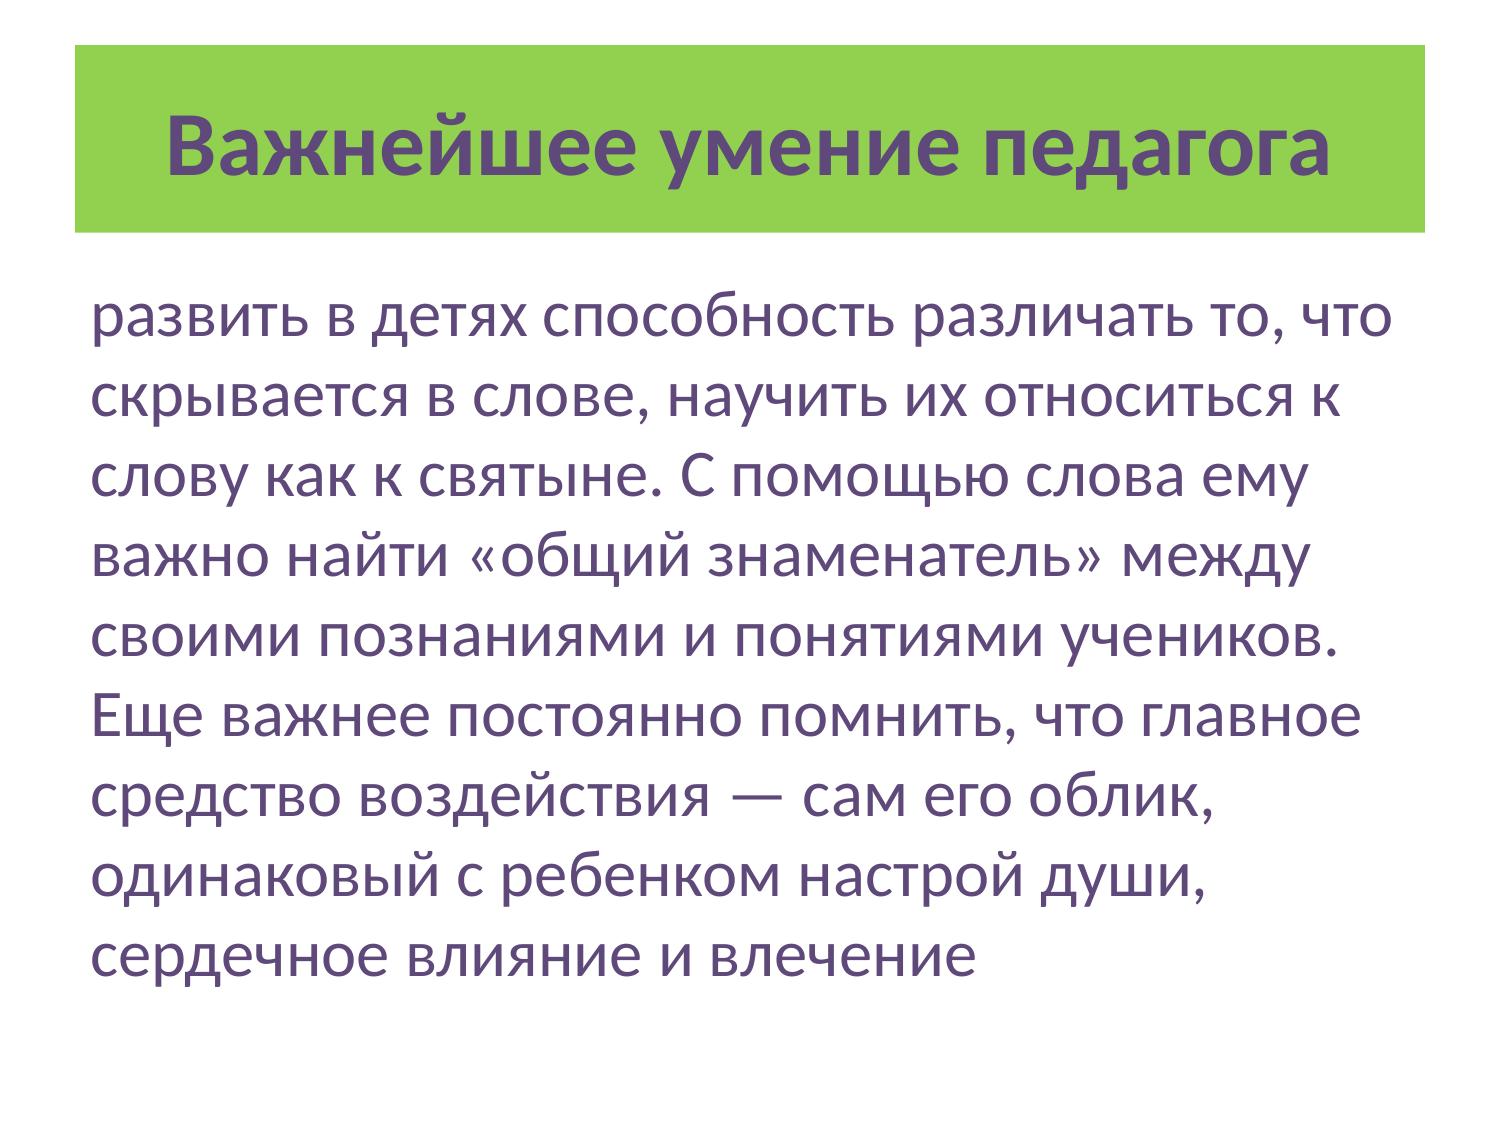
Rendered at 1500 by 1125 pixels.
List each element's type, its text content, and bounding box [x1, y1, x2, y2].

list развить в детях способность различать то, что скрывается в слове, научить их относиться к слову как к святыне. С помощью слова ему важно найти «общий знаменатель» между своими познаниями и понятиями учеников. Еще важнее постоянно помнить, что главное средство воздействия — сам его облик, одинаковый с ребенком настрой души, сердечное влияние и влечение [74, 262, 1426, 1006]
title Важнейшее умение педагога [74, 44, 1426, 233]
